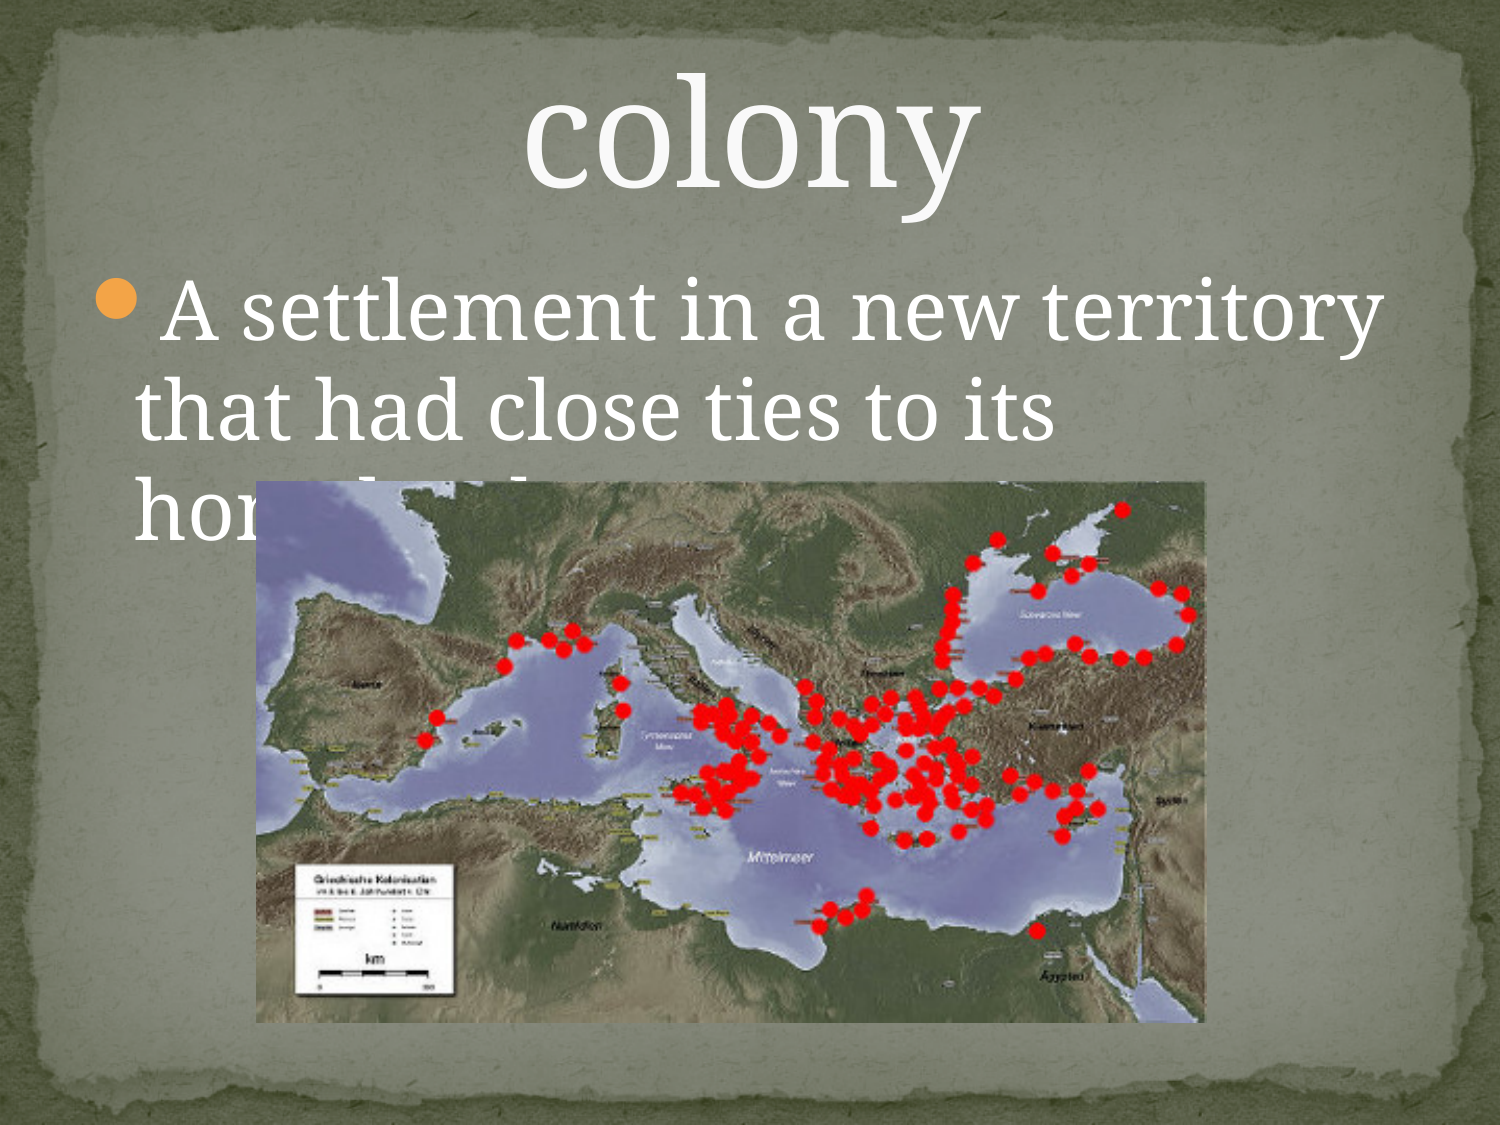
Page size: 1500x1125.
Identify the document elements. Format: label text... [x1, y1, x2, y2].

picture [256, 481, 1207, 1023]
title colony [74, 24, 1425, 225]
list A settlement in a new territory that had close ties to its homeland [75, 249, 1425, 1000]
